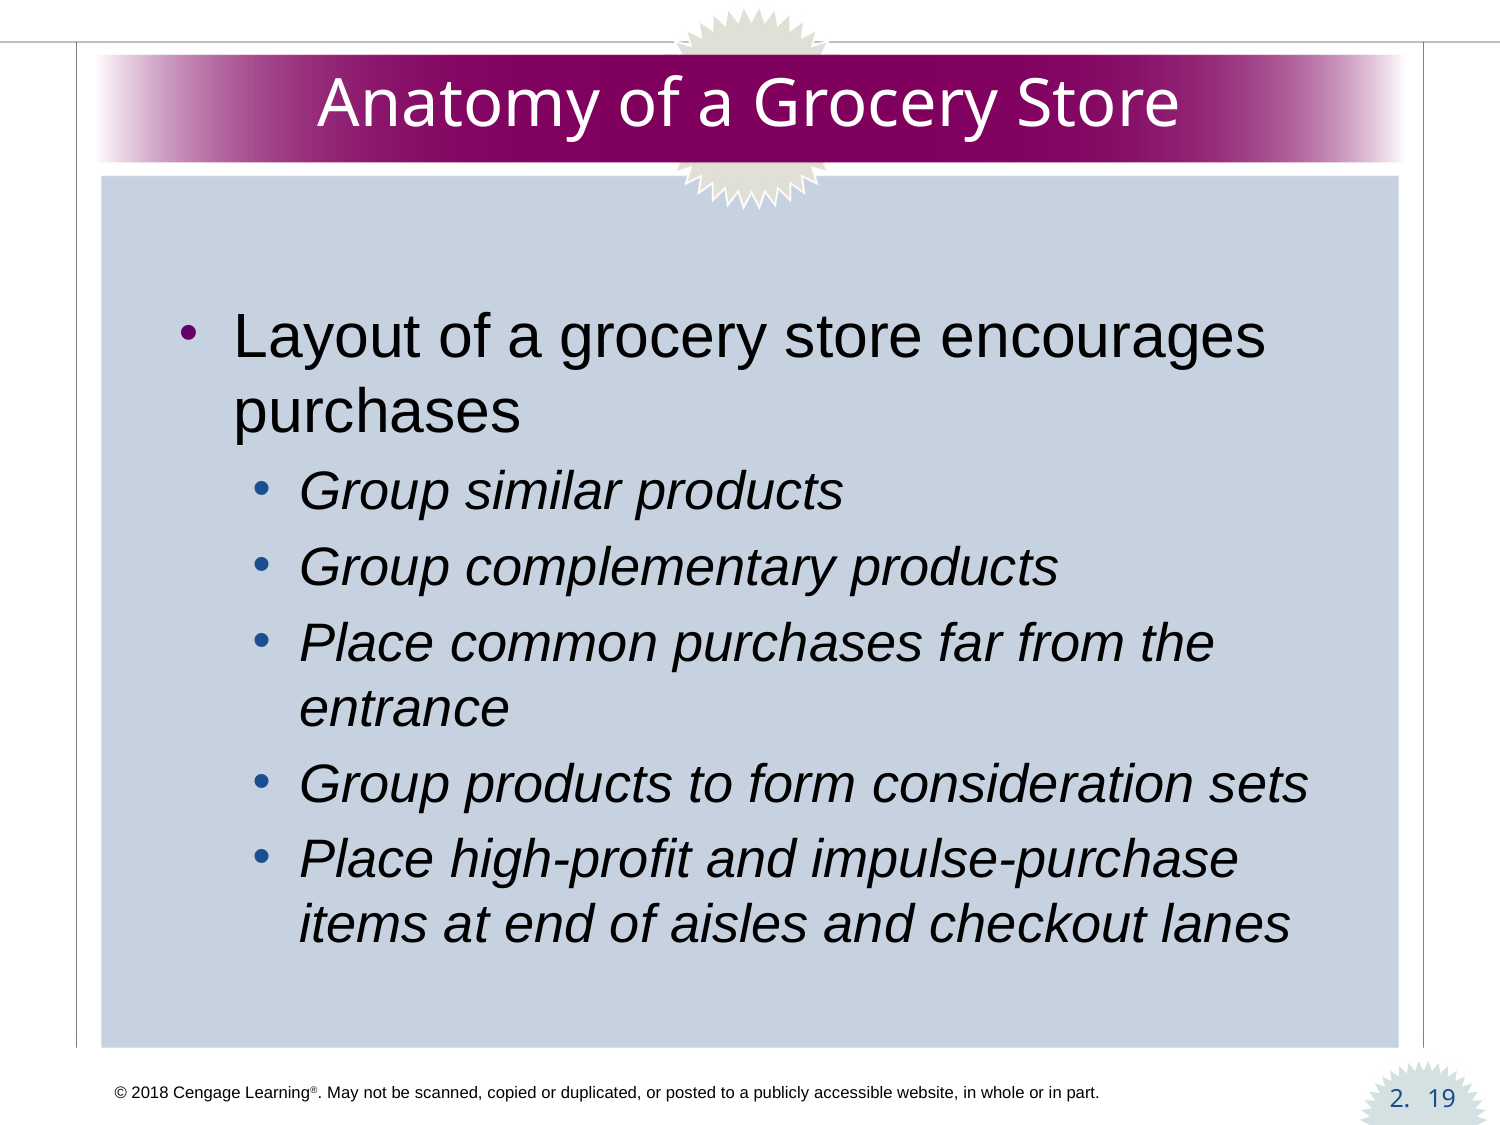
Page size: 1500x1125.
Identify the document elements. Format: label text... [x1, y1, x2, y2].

title Anatomy of a Grocery Store [99, 50, 1400, 150]
picture [0, 0, 1500, 1125]
slide_number 19 [1412, 1074, 1476, 1125]
list Layout of a grocery store encourages purchases Group similar products Group complementary products Place common purchases far from the entrance Group products to form consideration sets Place high-profit and impulse-purchase items at end of aisles and checkout lanes [162, 287, 1388, 1000]
